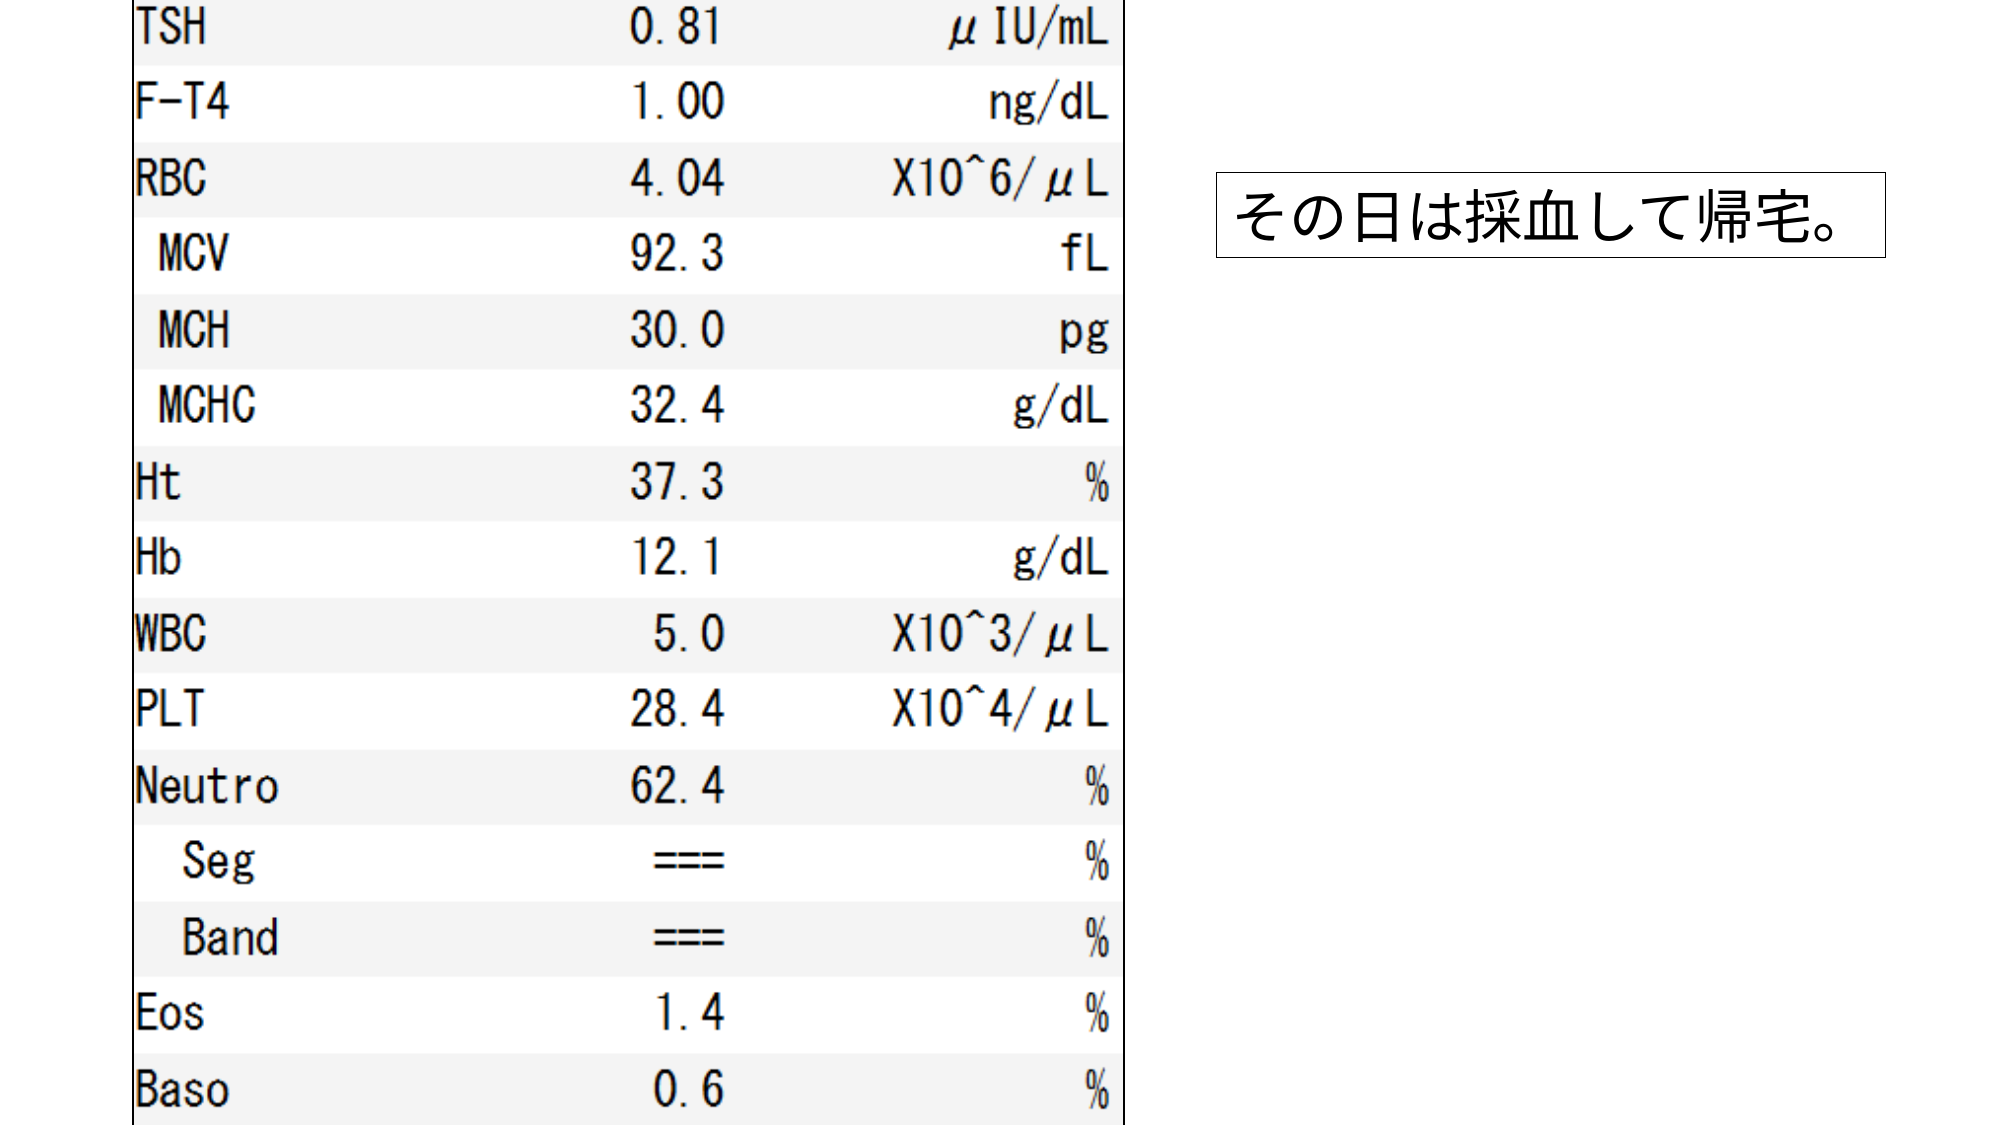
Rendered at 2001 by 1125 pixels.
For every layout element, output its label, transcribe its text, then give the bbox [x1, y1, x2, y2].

text_box その日は採血して帰宅。 [1216, 172, 1886, 258]
picture [133, 0, 1123, 1125]
